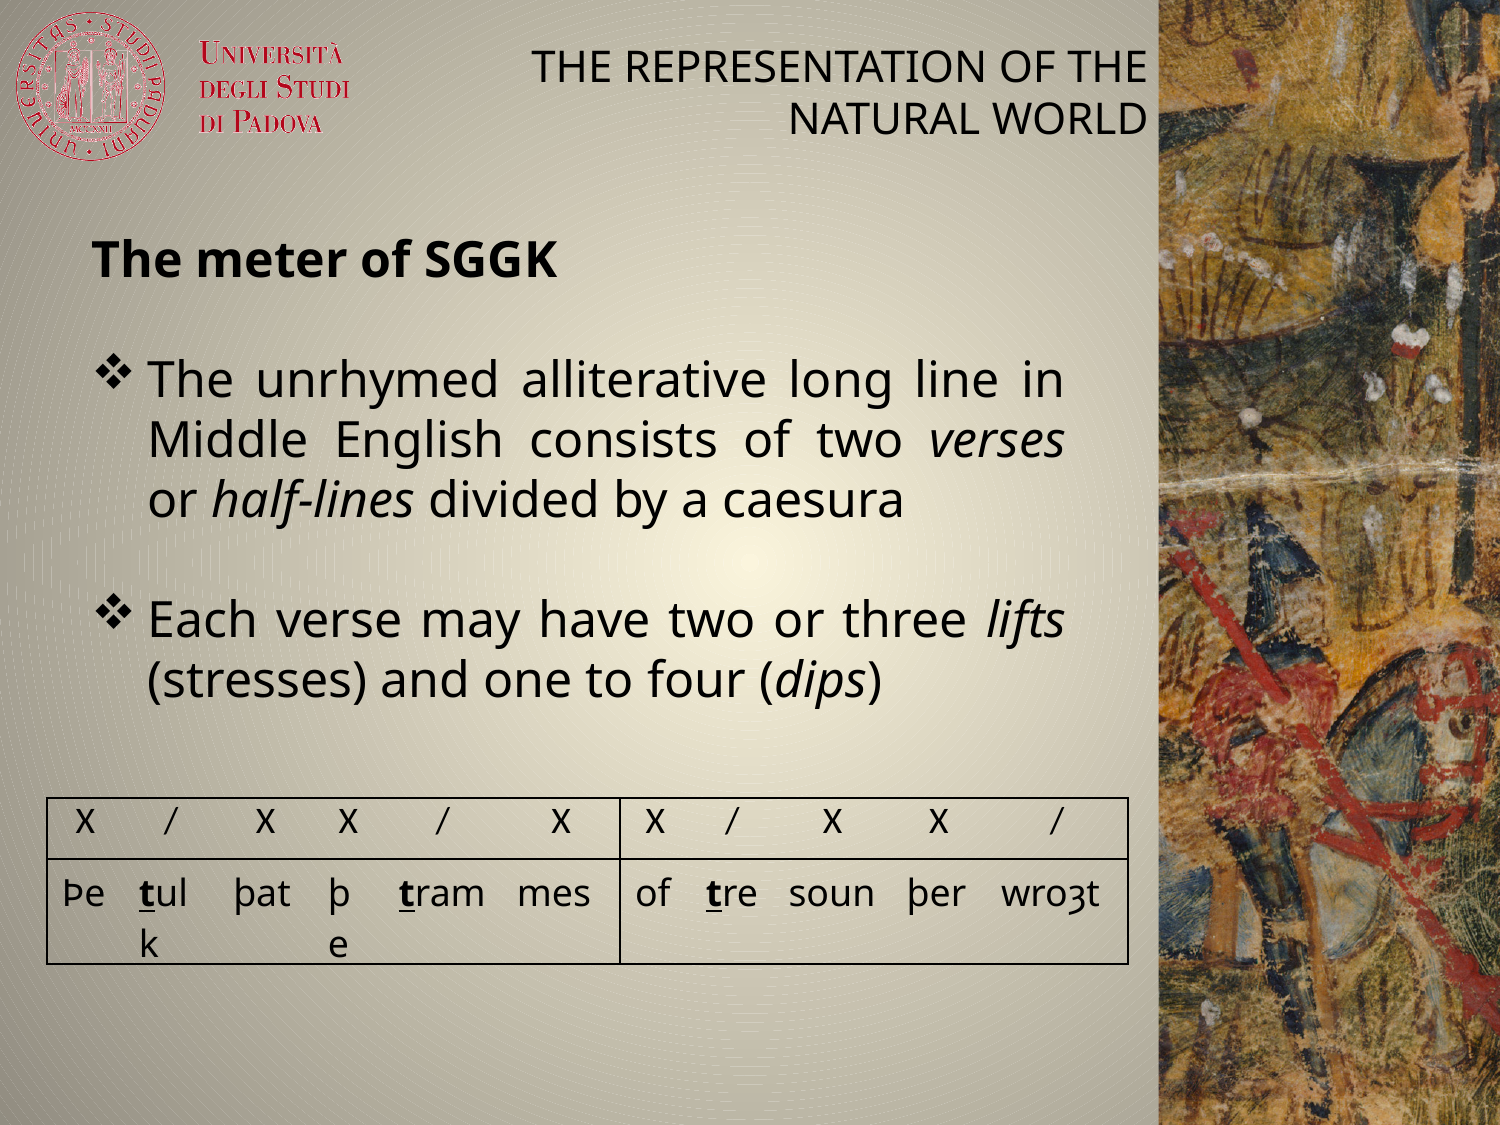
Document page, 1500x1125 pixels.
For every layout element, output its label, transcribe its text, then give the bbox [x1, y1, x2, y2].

table_header / [124, 799, 218, 858]
table_cell wroȝt [986, 860, 1127, 963]
table_cell tram [384, 860, 502, 963]
table_header / [384, 799, 502, 858]
table_header X [218, 799, 313, 858]
table_cell þe [313, 860, 384, 963]
table_cell þat [218, 860, 313, 963]
table_header X [502, 799, 619, 858]
picture [1158, 0, 1500, 1125]
picture [11, 6, 349, 166]
table_header / [691, 799, 774, 858]
table_cell soun [774, 860, 892, 963]
table_header / [986, 799, 1127, 858]
table_header X [774, 799, 892, 858]
text_box THE REPRESENTATION OF THE NATURAL WORLD [371, 30, 1153, 151]
table_header X [621, 799, 691, 858]
table_cell tulk [124, 860, 218, 963]
table_header X [313, 799, 384, 858]
table_cell mes [502, 860, 619, 963]
table_header X [892, 799, 986, 858]
table_header X [48, 799, 124, 858]
table_cell of [621, 860, 691, 963]
table_cell Þe [48, 860, 124, 963]
text_box The meter of SGGK The unrhymed alliterative long line in Middle English consists of two verses or half-lines divided by a caesura Each verse may have two or three lifts (stresses) and one to four (dips) [76, 219, 1081, 797]
table_cell tre [691, 860, 774, 963]
table_cell þer [892, 860, 986, 963]
